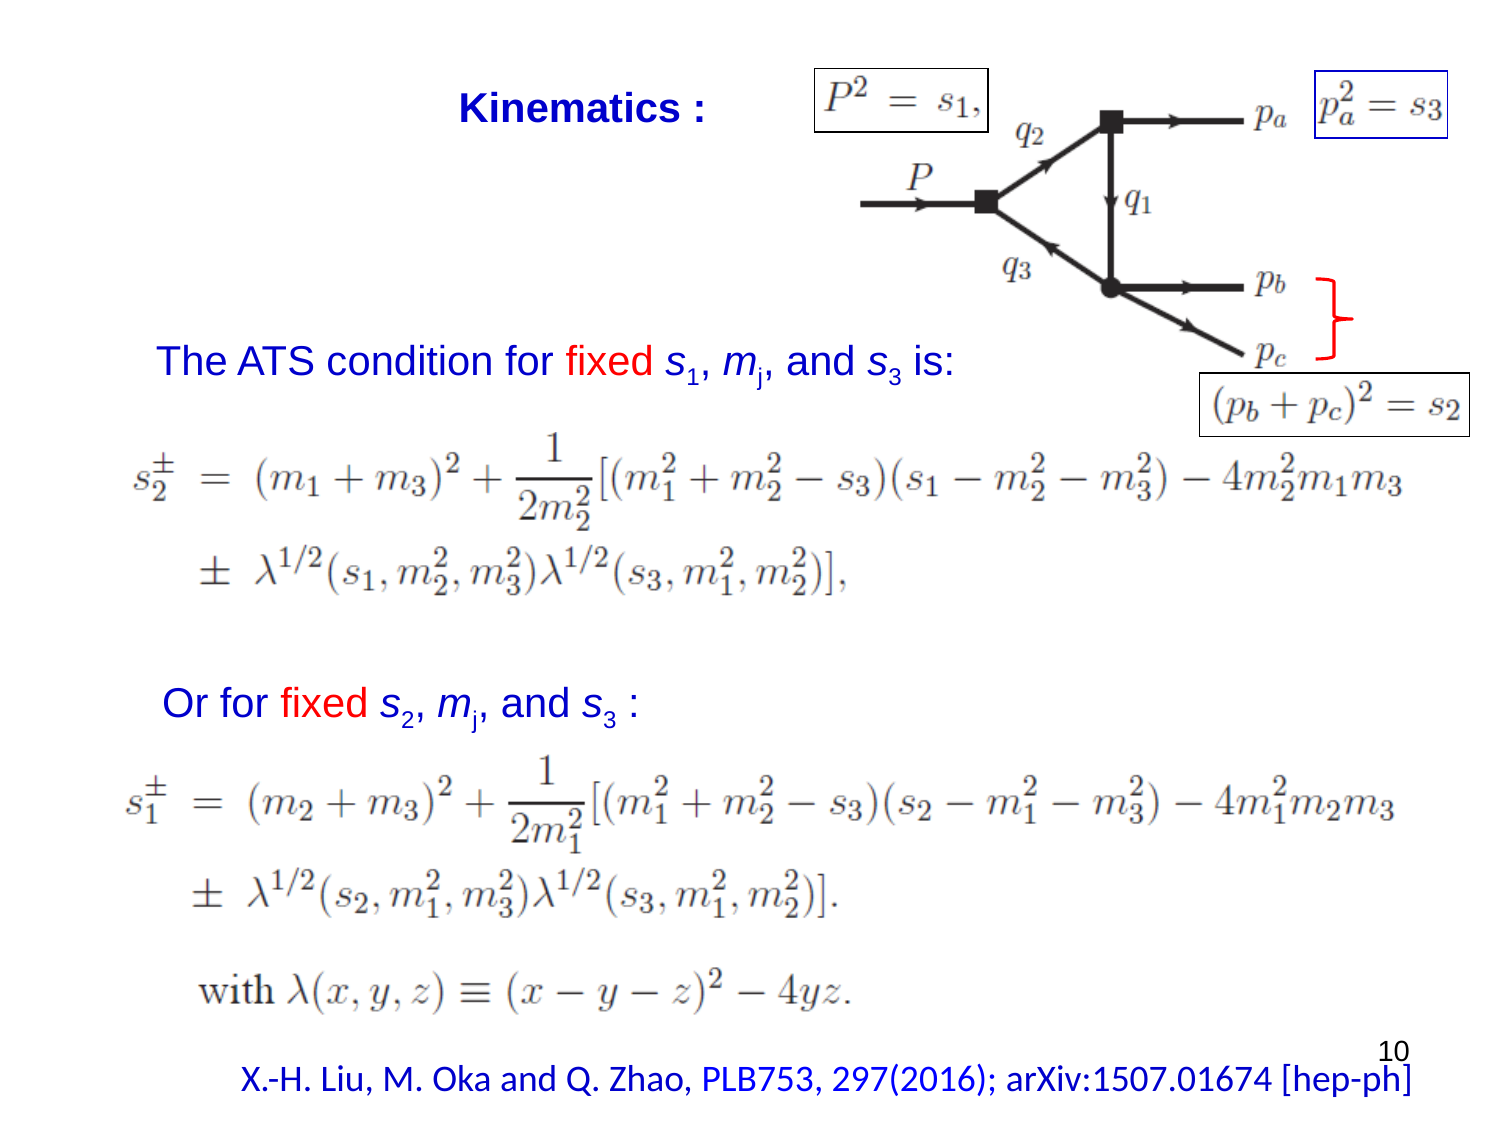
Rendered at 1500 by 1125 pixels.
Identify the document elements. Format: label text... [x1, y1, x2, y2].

picture [108, 61, 1470, 608]
slide_number 10 [1074, 1024, 1425, 1046]
picture [182, 951, 859, 1030]
text_box X.-H. Liu, M. Oka and Q. Zhao, PLB753, 297(2016); arXiv:1507.01674 [hep-ph] [226, 1046, 1429, 1107]
text_box Kinematics : [443, 73, 734, 139]
picture [112, 744, 1412, 929]
text_box Or for fixed s2, mj, and s3 : [147, 668, 667, 741]
text_box The ATS condition for fixed s1, mj, and s3 is: [141, 326, 809, 398]
